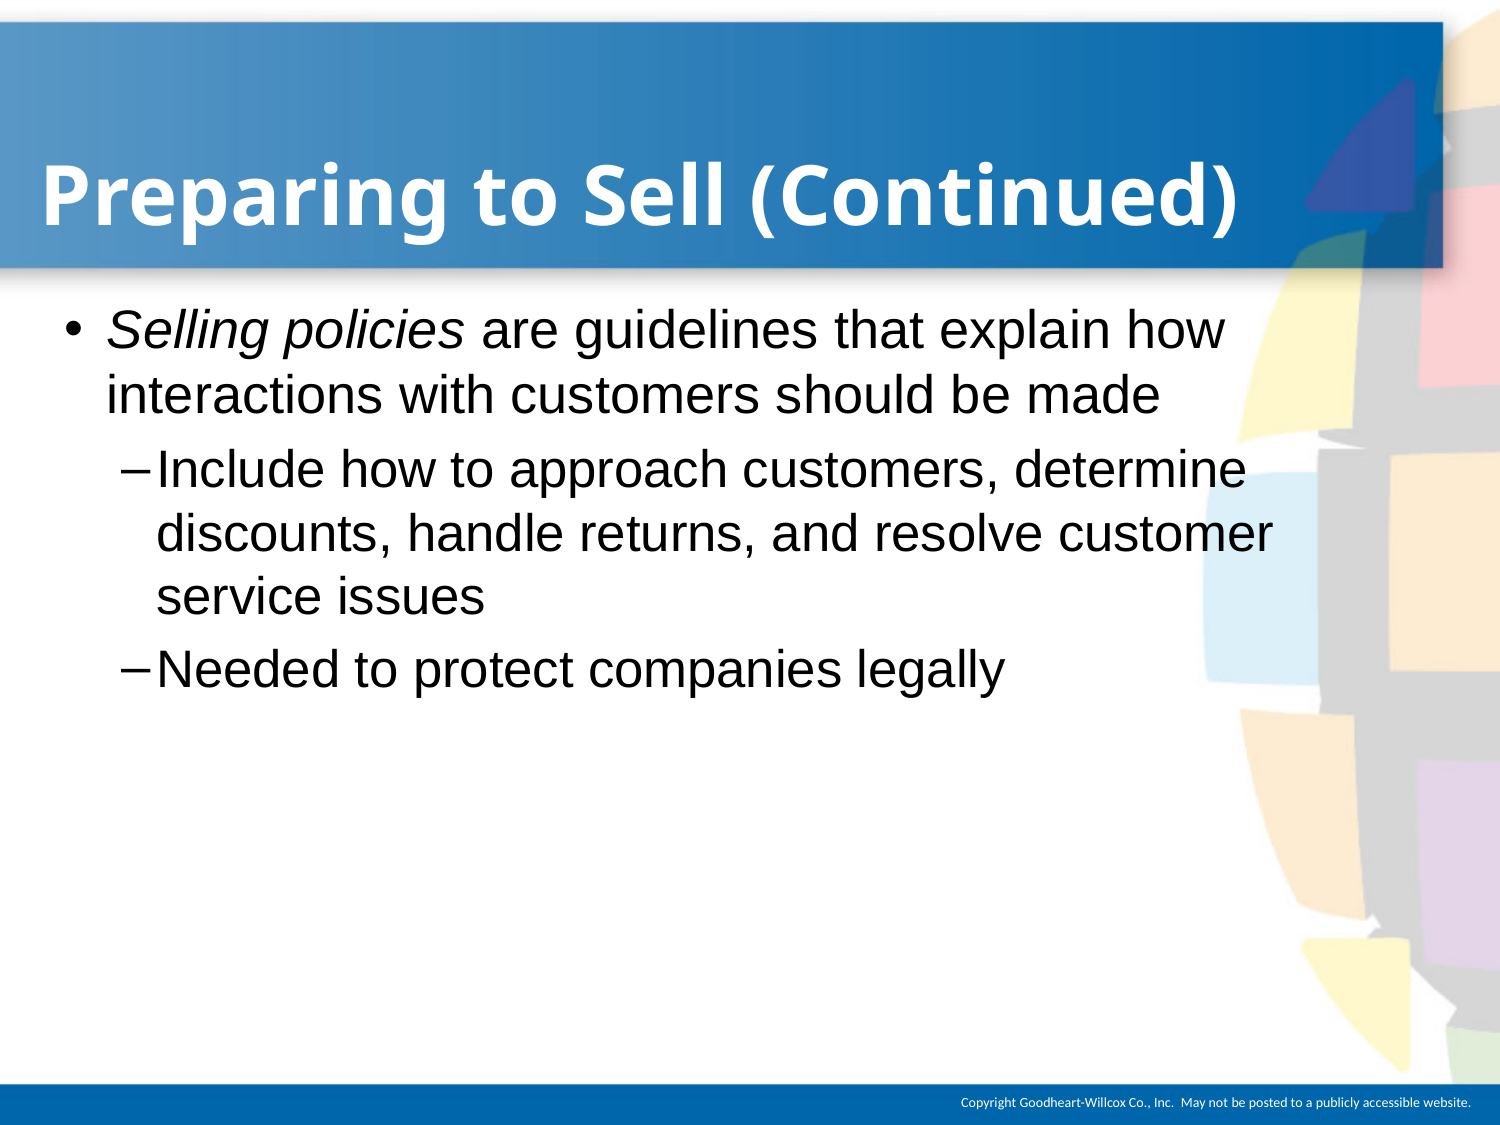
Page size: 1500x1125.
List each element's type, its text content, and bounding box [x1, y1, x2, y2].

list Selling policies are guidelines that explain how interactions with customers should be made Include how to approach customers, determine discounts, handle returns, and resolve customer service issues Needed to protect companies legally [50, 287, 1438, 1075]
picture [0, 0, 1500, 1125]
title Preparing to Sell (Continued) [24, 37, 1426, 251]
